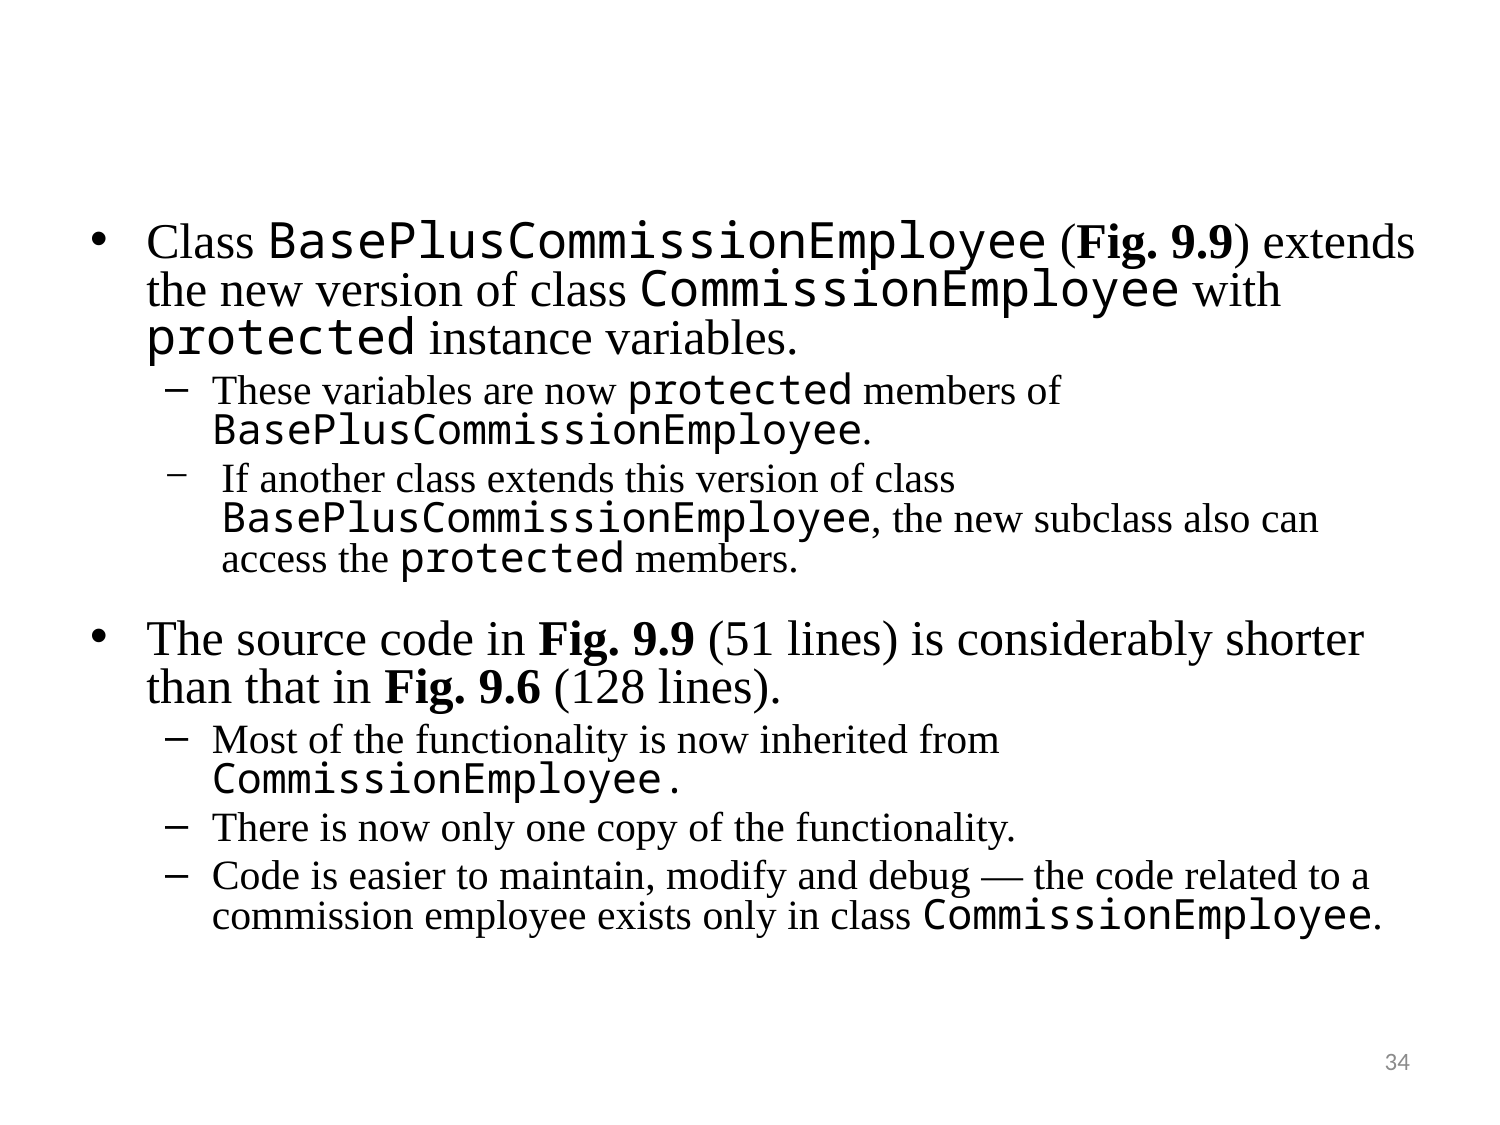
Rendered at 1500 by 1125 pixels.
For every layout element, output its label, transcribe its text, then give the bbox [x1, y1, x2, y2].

slide_number 34 [1074, 1030, 1425, 1091]
text_box Class BasePlusCommissionEmployee (Fig. 9.9) extends the new version of class CommissionEmployee with protected instance variables. These variables are now protected members of BasePlusCommissionEmployee. If another class extends this version of class BasePlusCommissionEmployee, the new subclass also can access the protected members. The source code in Fig. 9.9 (51 lines) is considerably shorter than that in Fig. 9.6 (128 lines). Most of the functionality is now inherited from CommissionEmployee. There is now only one copy of the functionality. Code is easier to maintain, modify and debug — the code related to a commission employee exists only in class CommissionEmployee. [75, 212, 1450, 1013]
